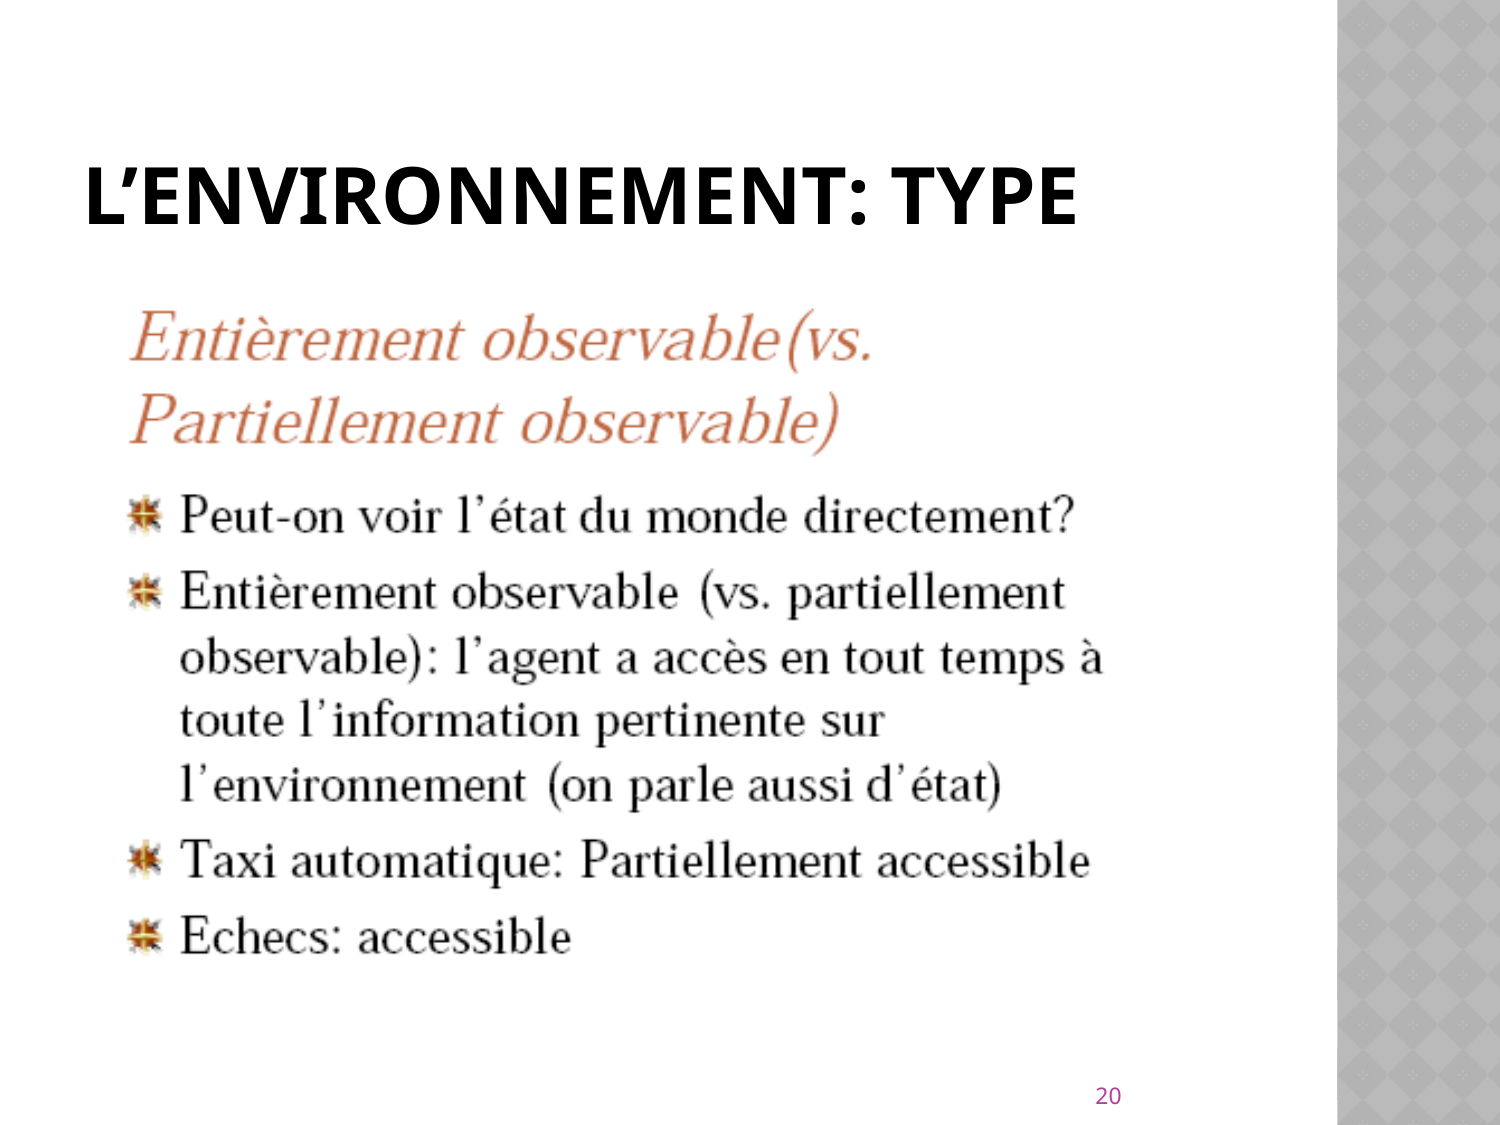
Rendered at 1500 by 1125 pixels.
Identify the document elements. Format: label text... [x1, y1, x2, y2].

title l’environnement: Type [75, 52, 1263, 240]
picture [111, 278, 1152, 991]
slide_number 20 [1025, 1075, 1122, 1113]
list [75, 264, 1263, 1059]
